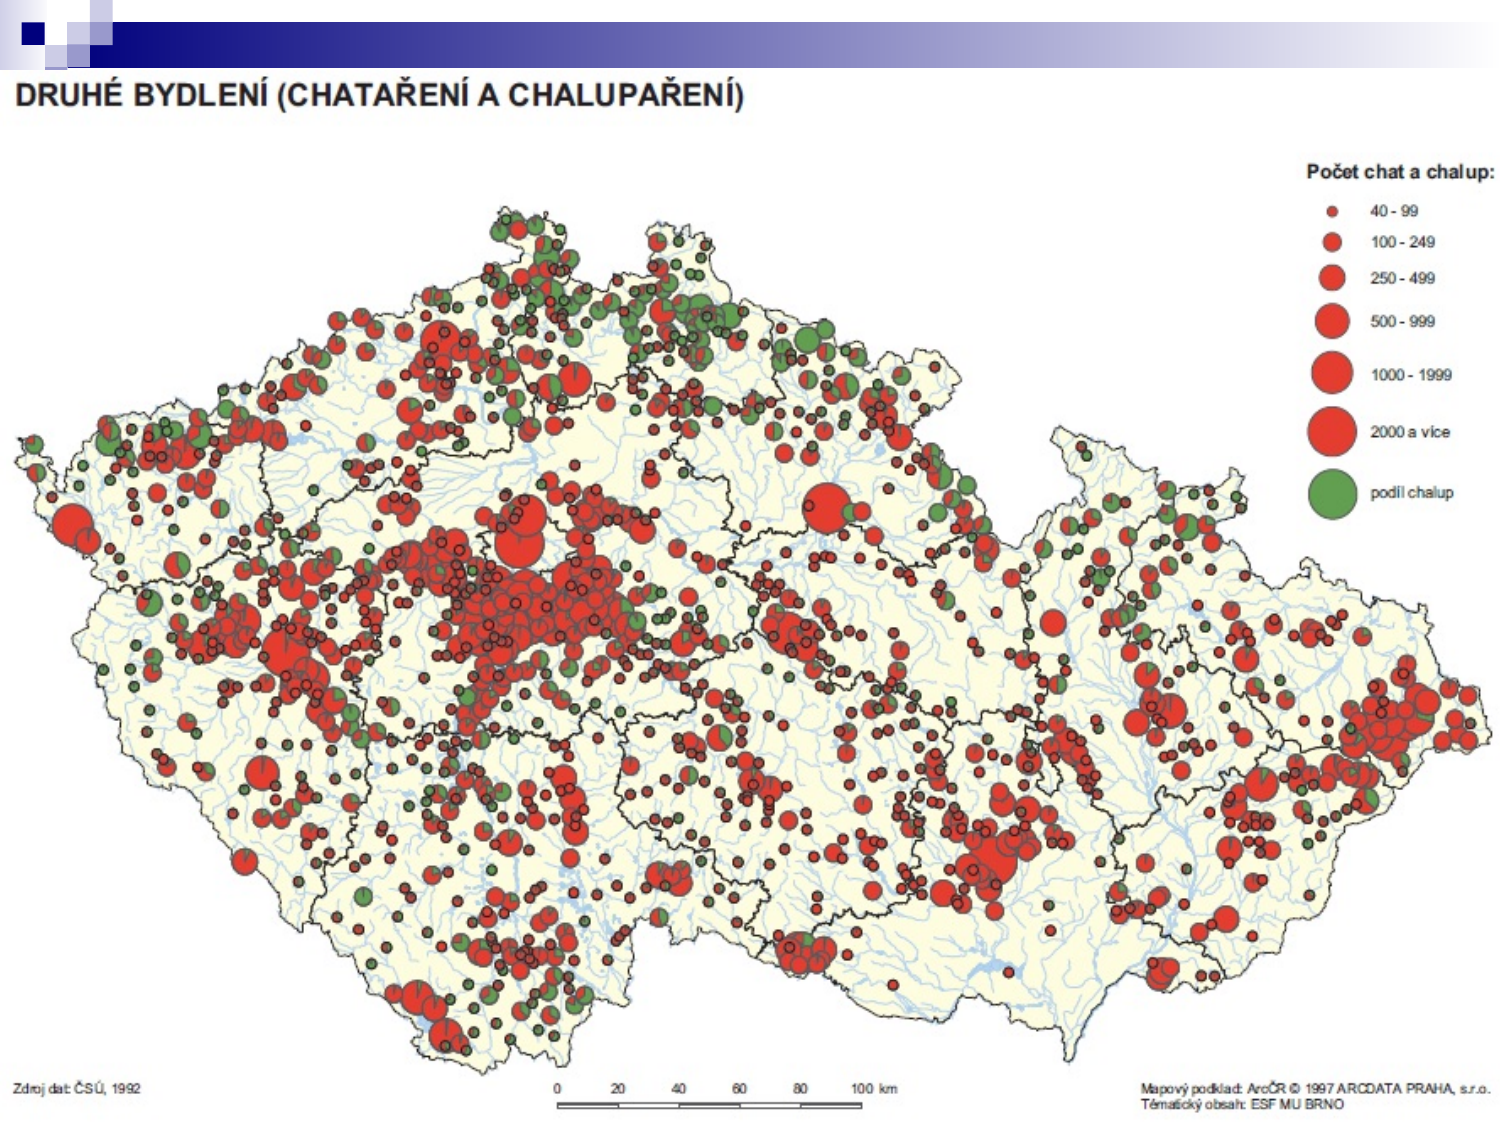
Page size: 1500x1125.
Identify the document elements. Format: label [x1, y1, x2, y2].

list [0, 70, 1500, 1125]
